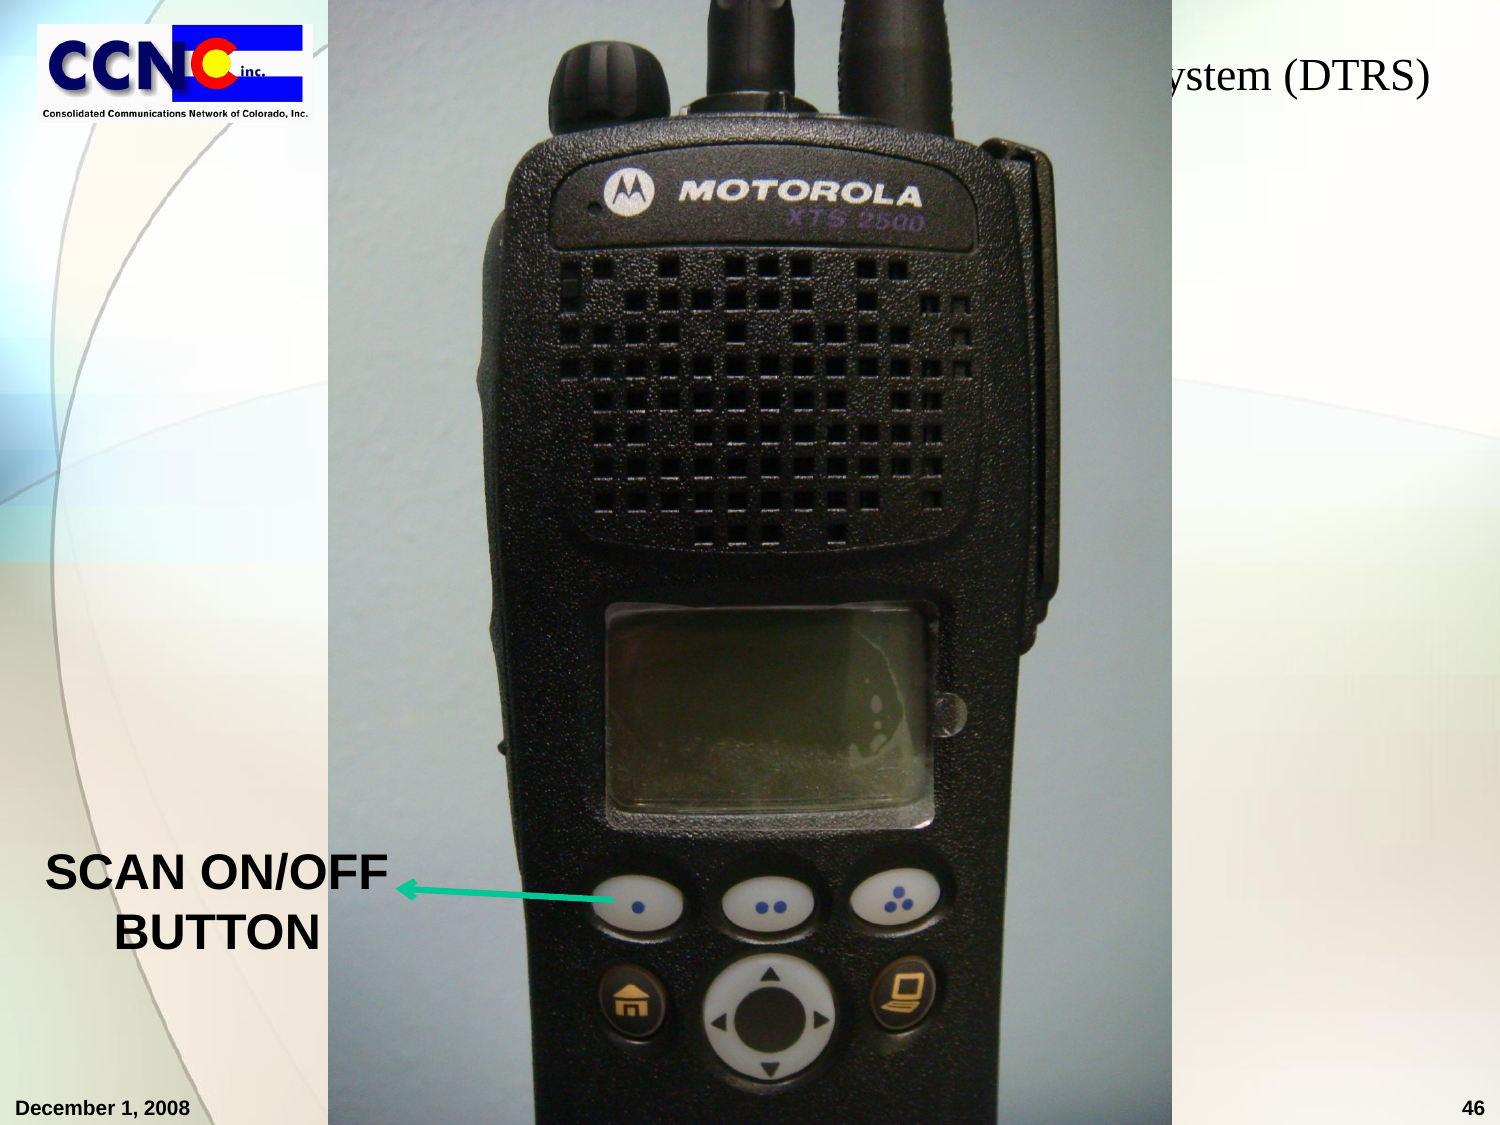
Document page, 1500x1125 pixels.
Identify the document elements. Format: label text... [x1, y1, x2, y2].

slide_number 46 [1187, 1087, 1500, 1125]
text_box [395, 888, 614, 901]
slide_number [0, 1087, 313, 1125]
picture [0, 0, 1500, 1125]
text_box SCAN ON/OFF BUTTON [30, 831, 322, 967]
